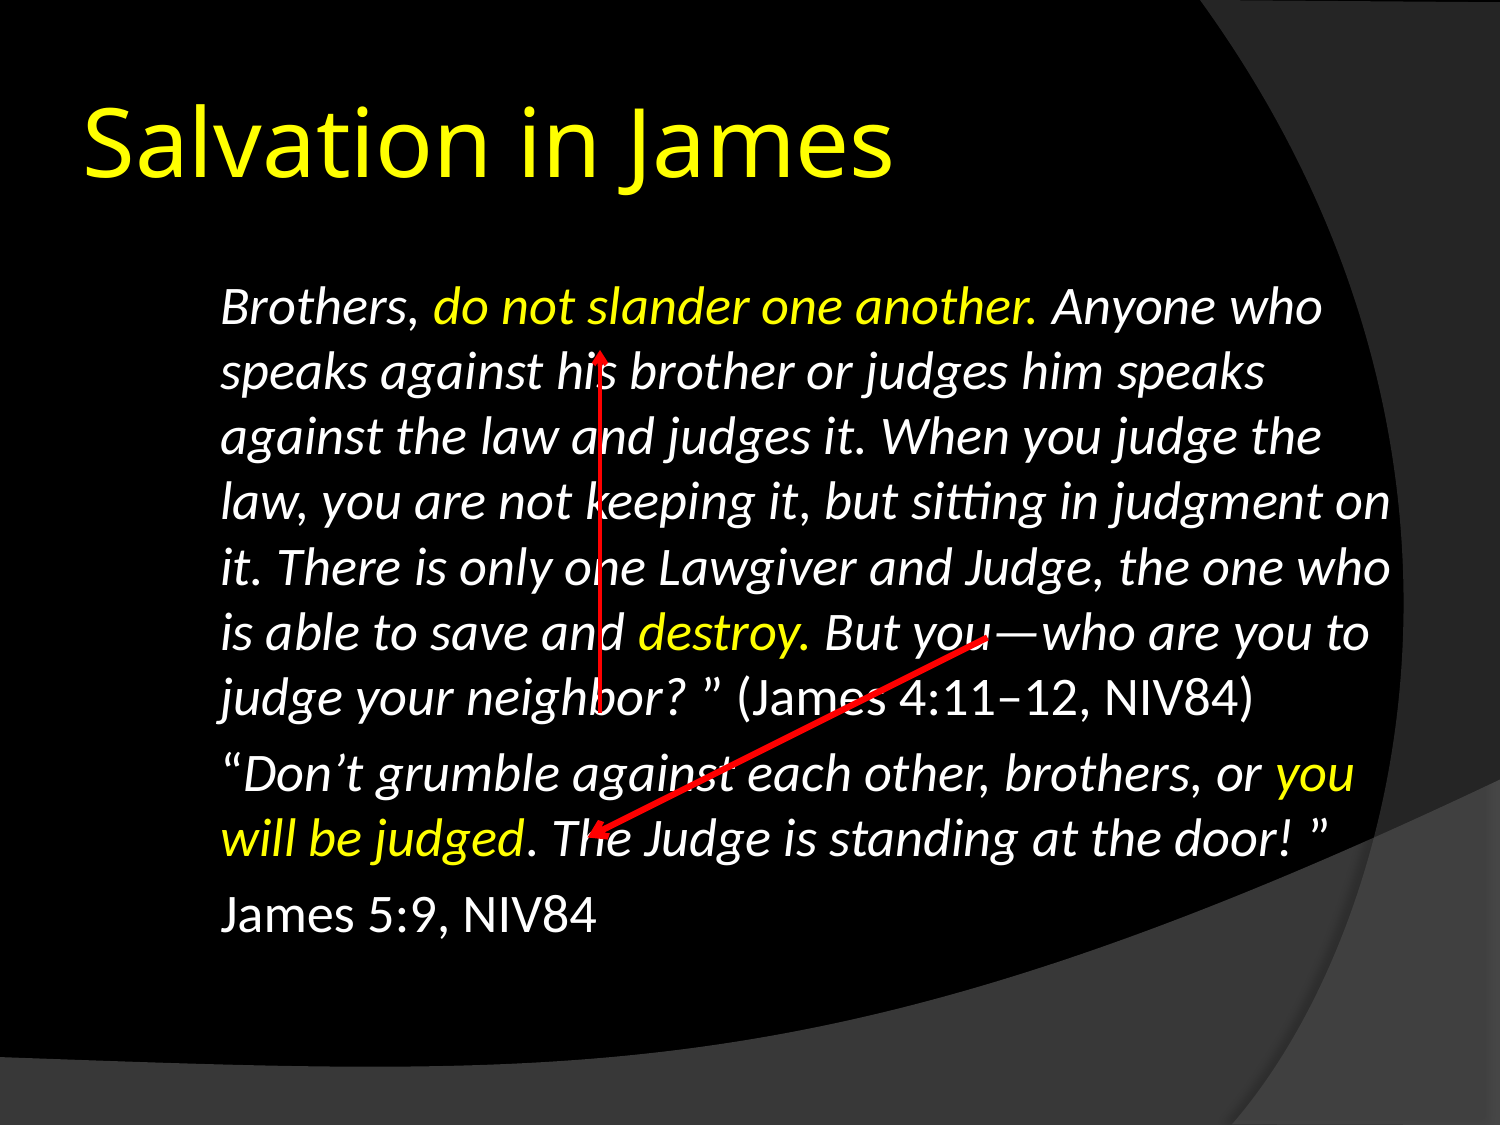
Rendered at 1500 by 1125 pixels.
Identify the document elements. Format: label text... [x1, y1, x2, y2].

list Brothers, do not slander one another. Anyone who speaks against his brother or judges him speaks against the law and judges it. When you judge the law, you are not keeping it, but sitting in judgment on it. There is only one Lawgiver and Judge, the one who is able to save and destroy. But you—who are you to judge your neighbor? ” (James 4:11–12, NIV84) “Don’t grumble against each other, brothers, or you will be judged. The Judge is standing at the door! ” James 5:9, NIV84 [200, 262, 1425, 1005]
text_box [587, 637, 988, 838]
title Salvation in James [75, 45, 1301, 233]
